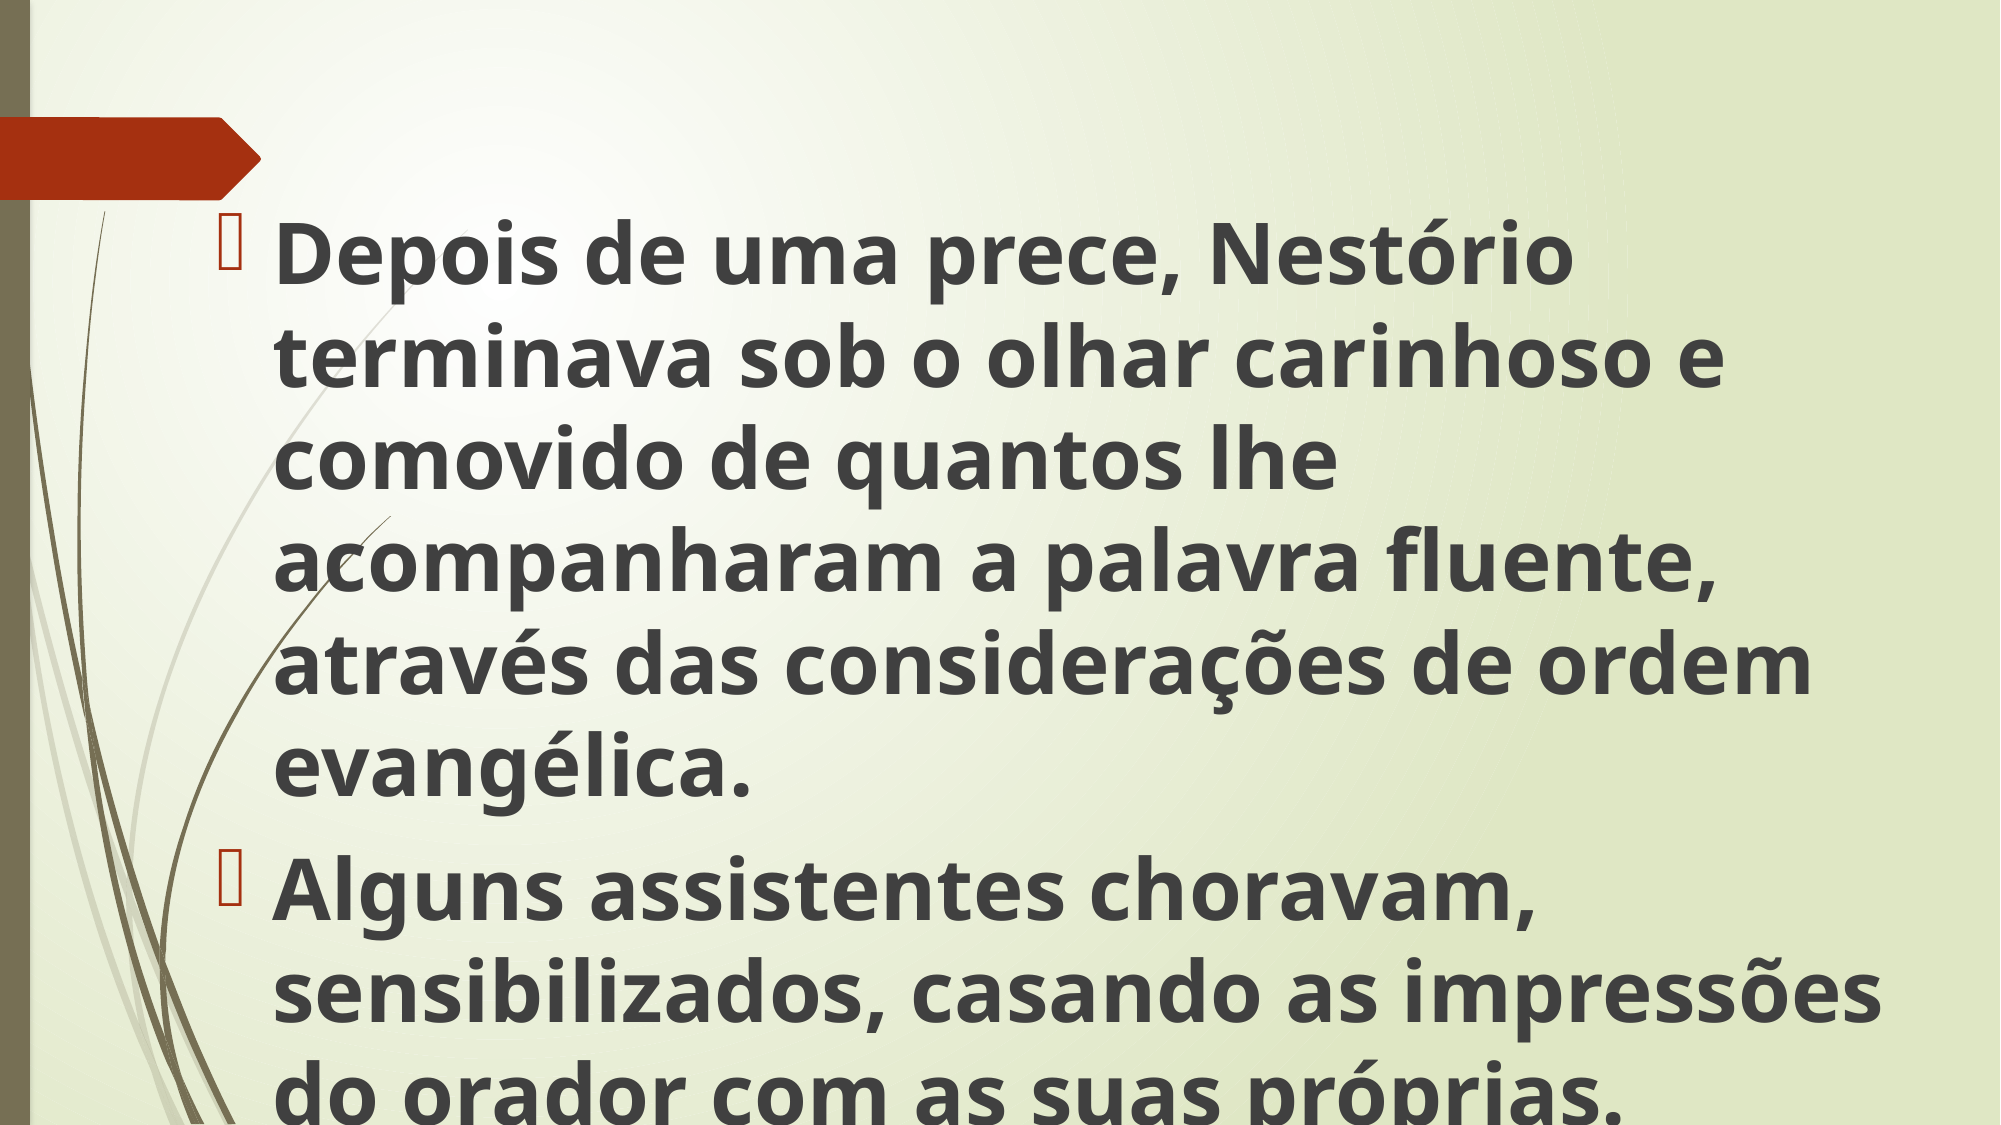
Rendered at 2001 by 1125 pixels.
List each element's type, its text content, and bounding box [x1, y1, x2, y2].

list Depois de uma prece, Nestório terminava sob o olhar carinhoso e comovido de quantos lhe acompanharam a palavra fluente, através das considerações de ordem evangélica. Alguns assistentes choravam, sensibilizados, casando as impressões do orador com as suas próprias. [201, 0, 2000, 1125]
